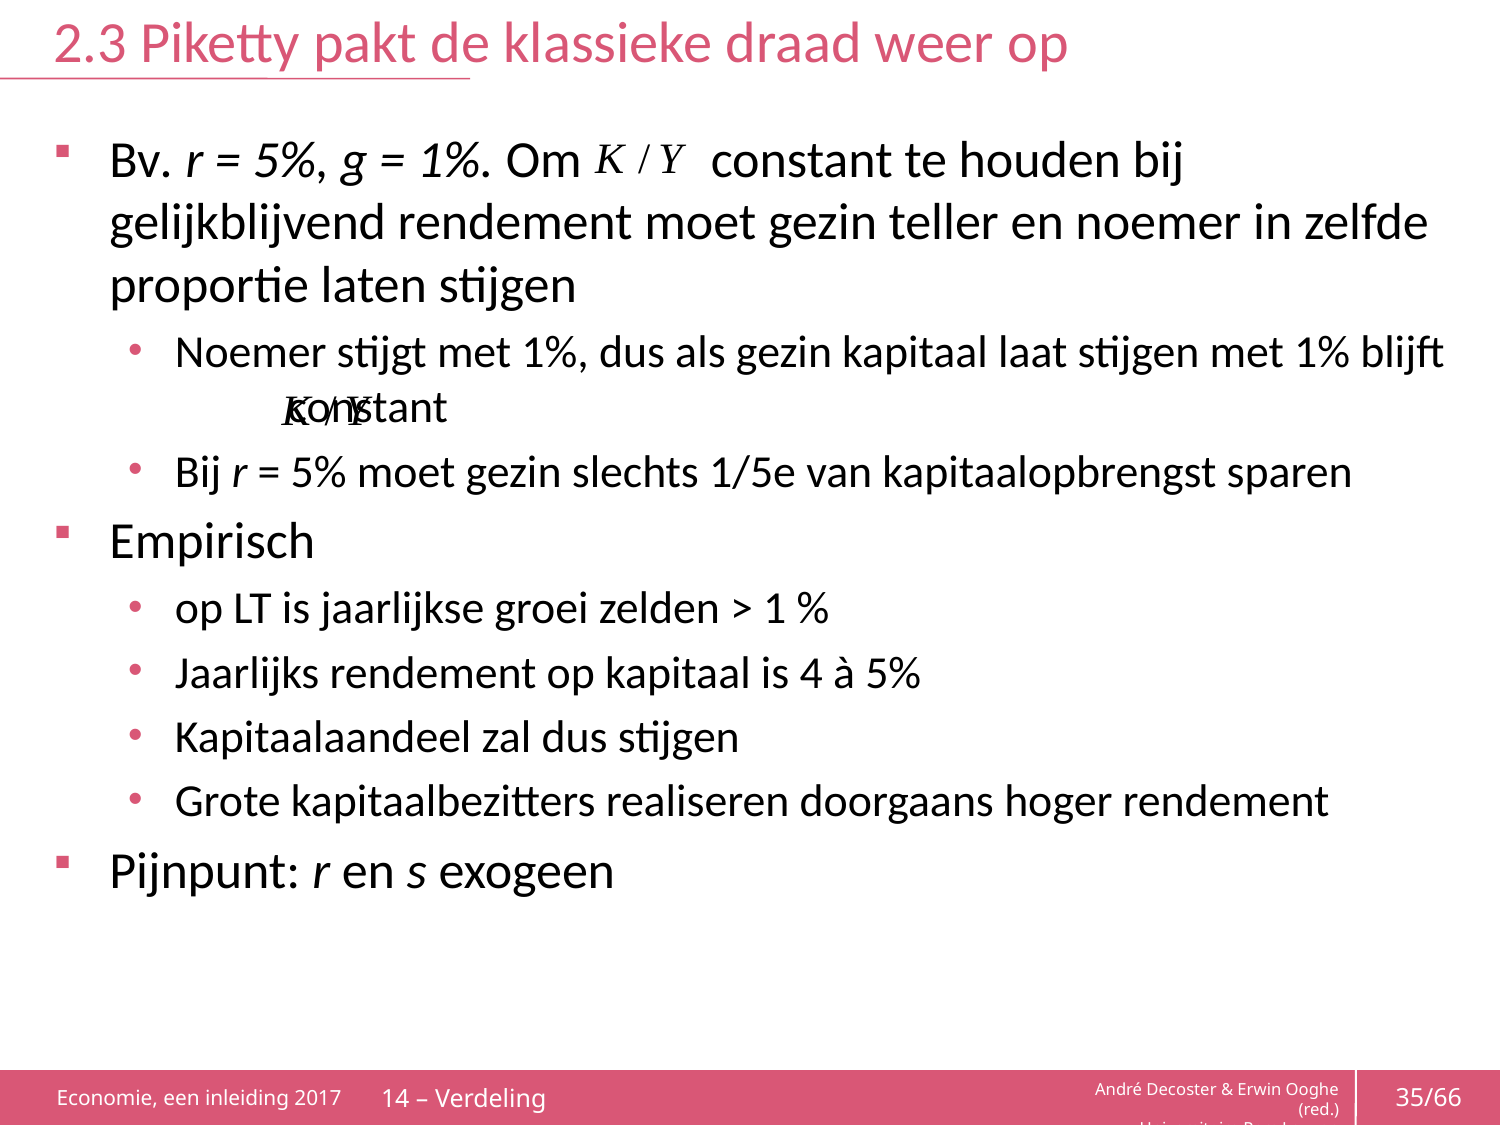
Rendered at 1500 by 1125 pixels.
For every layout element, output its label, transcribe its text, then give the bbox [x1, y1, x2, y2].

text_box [585, 131, 695, 186]
list Bv. r = 5%, g = 1%. Om constant te houden bij gelijkblijvend rendement moet gezin teller en noemer in zelfde proportie laten stijgen Noemer stijgt met 1%, dus als gezin kapitaal laat stijgen met 1% blijft constant Bij r = 5% moet gezin slechts 1/5e van kapitaalopbrengst sparen Empirisch op LT is jaarlijkse groei zelden > 1 % Jaarlijks rendement op kapitaal is 4 à 5% Kapitaalaandeel zal dus stijgen Grote kapitaalbezitters realiseren doorgaans hoger rendement Pijnpunt: r en s exogeen [53, 125, 1447, 1024]
title 2.3 Piketty pakt de klassieke draad weer op [53, 0, 1447, 79]
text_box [272, 383, 382, 438]
